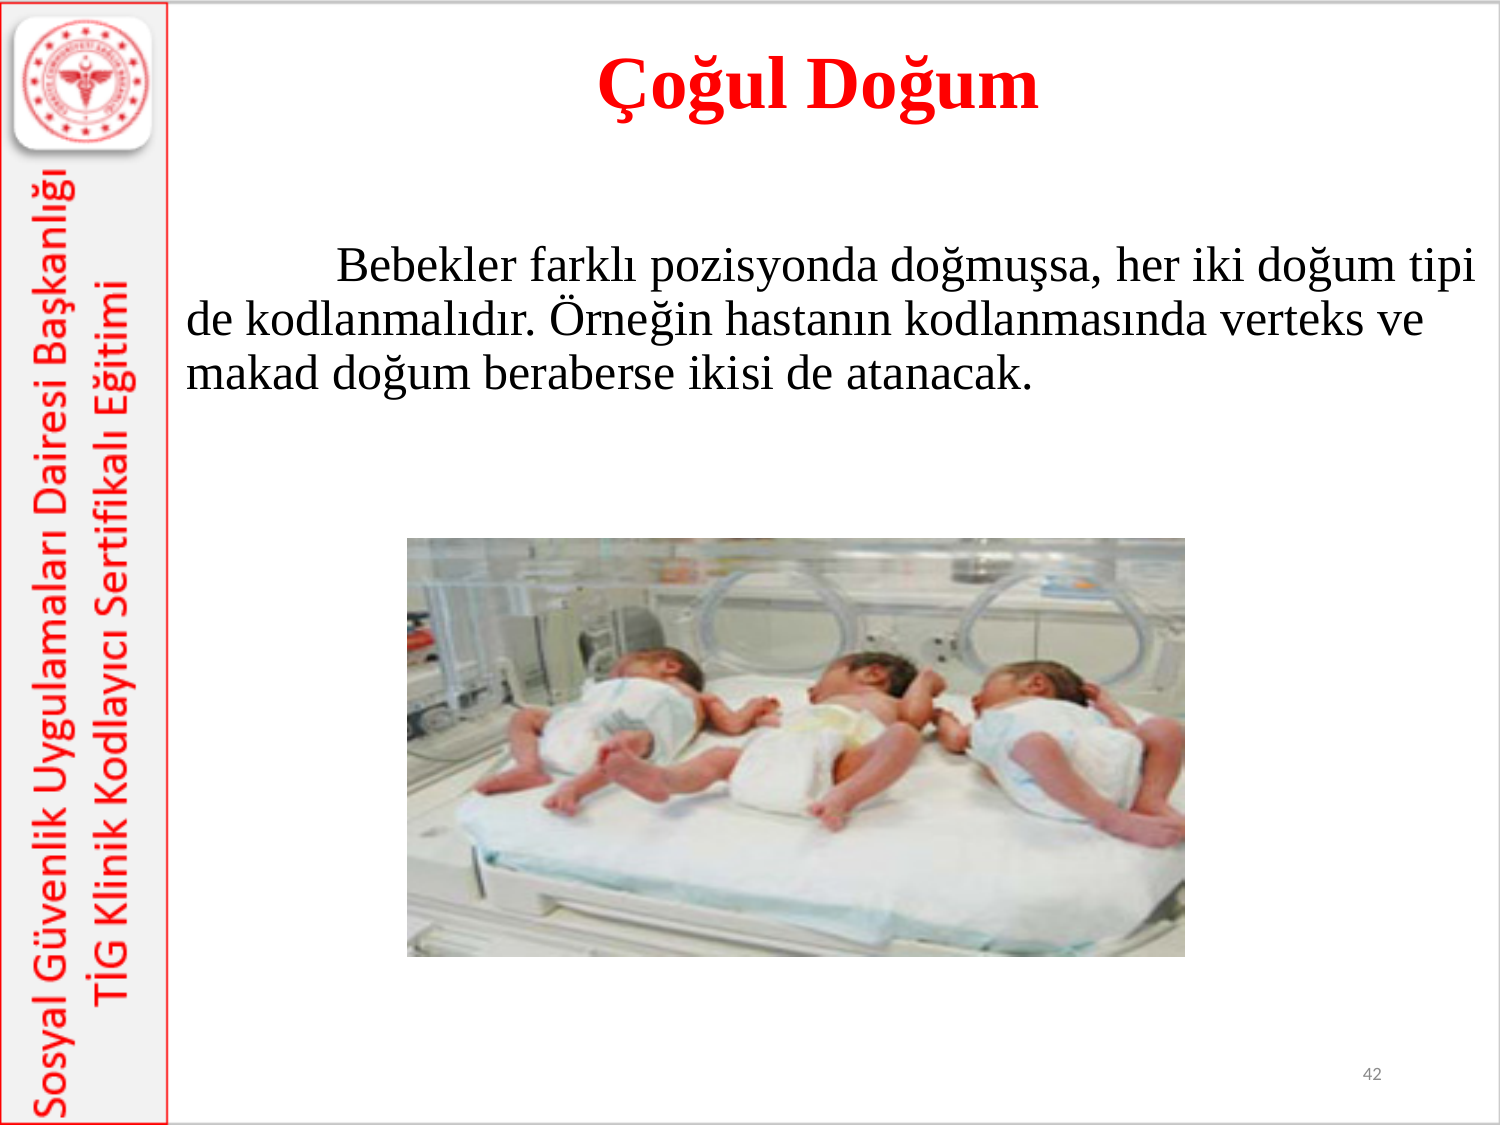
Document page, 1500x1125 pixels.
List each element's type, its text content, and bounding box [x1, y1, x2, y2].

title Çoğul Doğum [171, 7, 1466, 160]
list Bebekler farklı pozisyonda doğmuşsa, her iki doğum tipi de kodlanmalıdır. Örneğin hastanın kodlanmasında verteks ve makad doğum beraberse ikisi de atanacak. [171, 160, 1500, 1025]
picture [0, 0, 1500, 1125]
slide_number 42 [1059, 1042, 1397, 1103]
picture [407, 538, 1185, 957]
